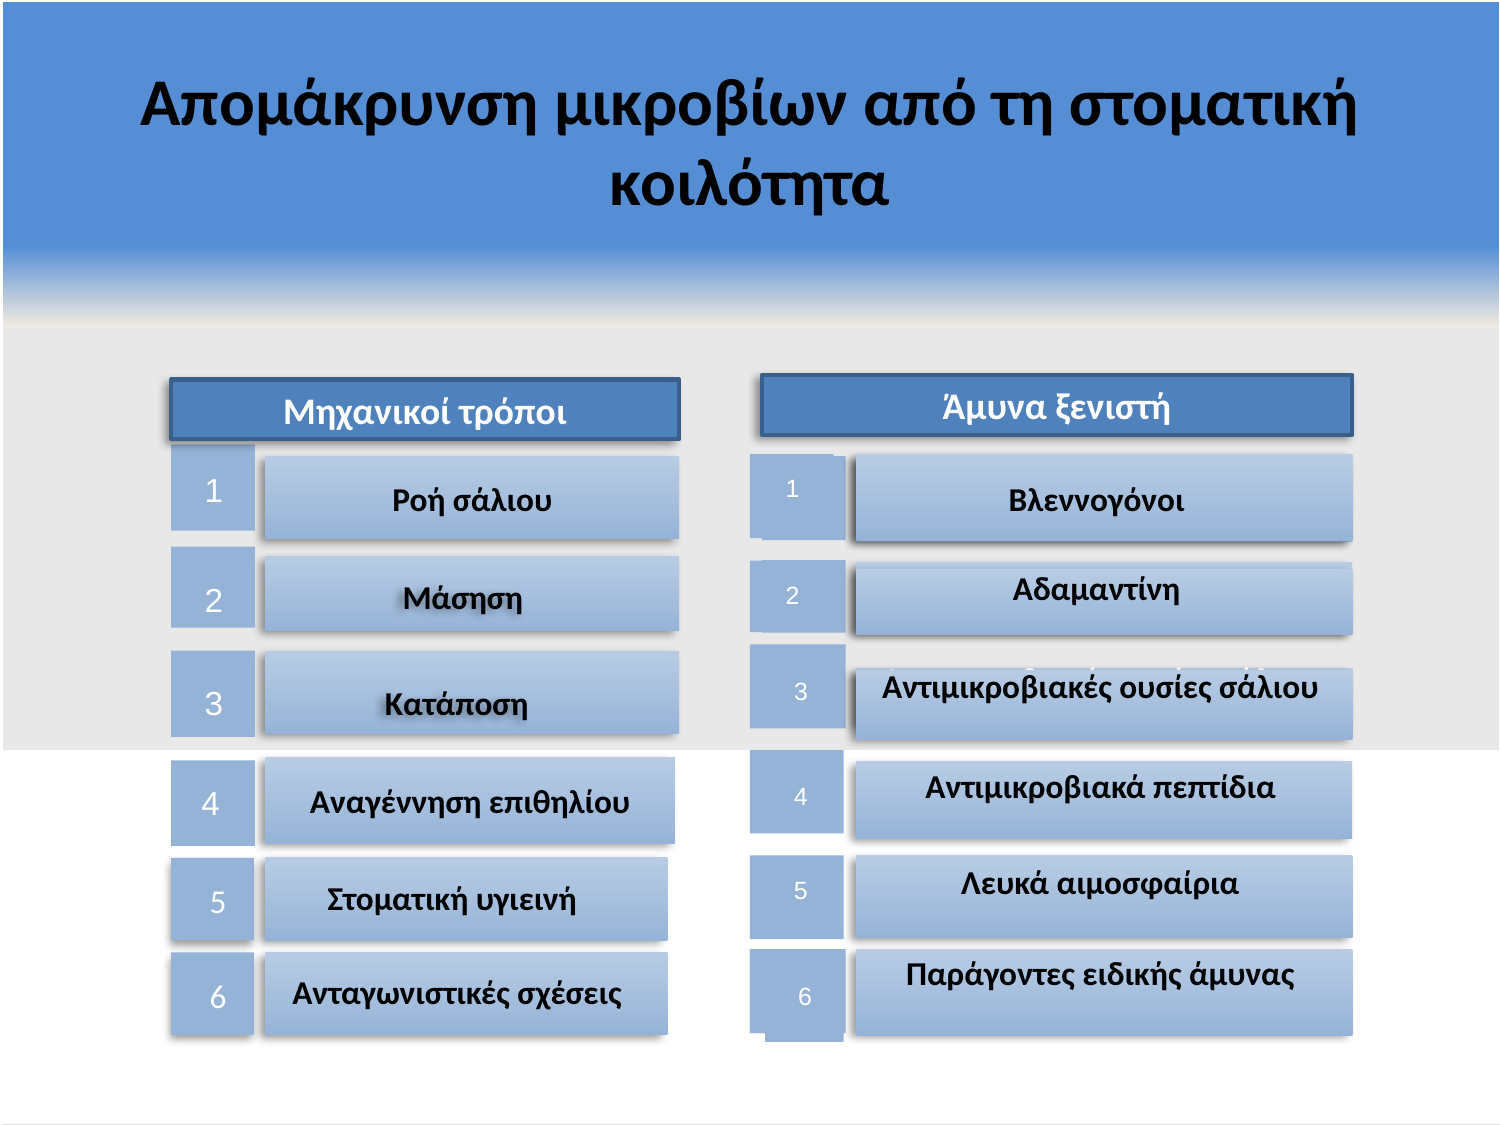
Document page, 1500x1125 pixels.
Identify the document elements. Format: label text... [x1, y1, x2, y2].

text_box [170, 951, 255, 1036]
text_box Μηχανικοί τρόποι [169, 377, 681, 441]
text_box Ροή σάλιου [264, 454, 681, 541]
text_box Αναγέννηση επιθηλίου [264, 755, 677, 846]
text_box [749, 374, 1353, 1036]
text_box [170, 857, 255, 941]
text_box [264, 649, 681, 736]
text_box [265, 857, 668, 941]
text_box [265, 951, 668, 1036]
text_box Κατάποση [264, 673, 658, 732]
text_box [264, 555, 681, 633]
text_box Μάσηση [264, 566, 669, 625]
picture [0, 0, 1500, 1125]
title Απομάκρυνση μικροβίων από τη στοματική κοιλότητα [75, 45, 1425, 233]
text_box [170, 444, 256, 847]
